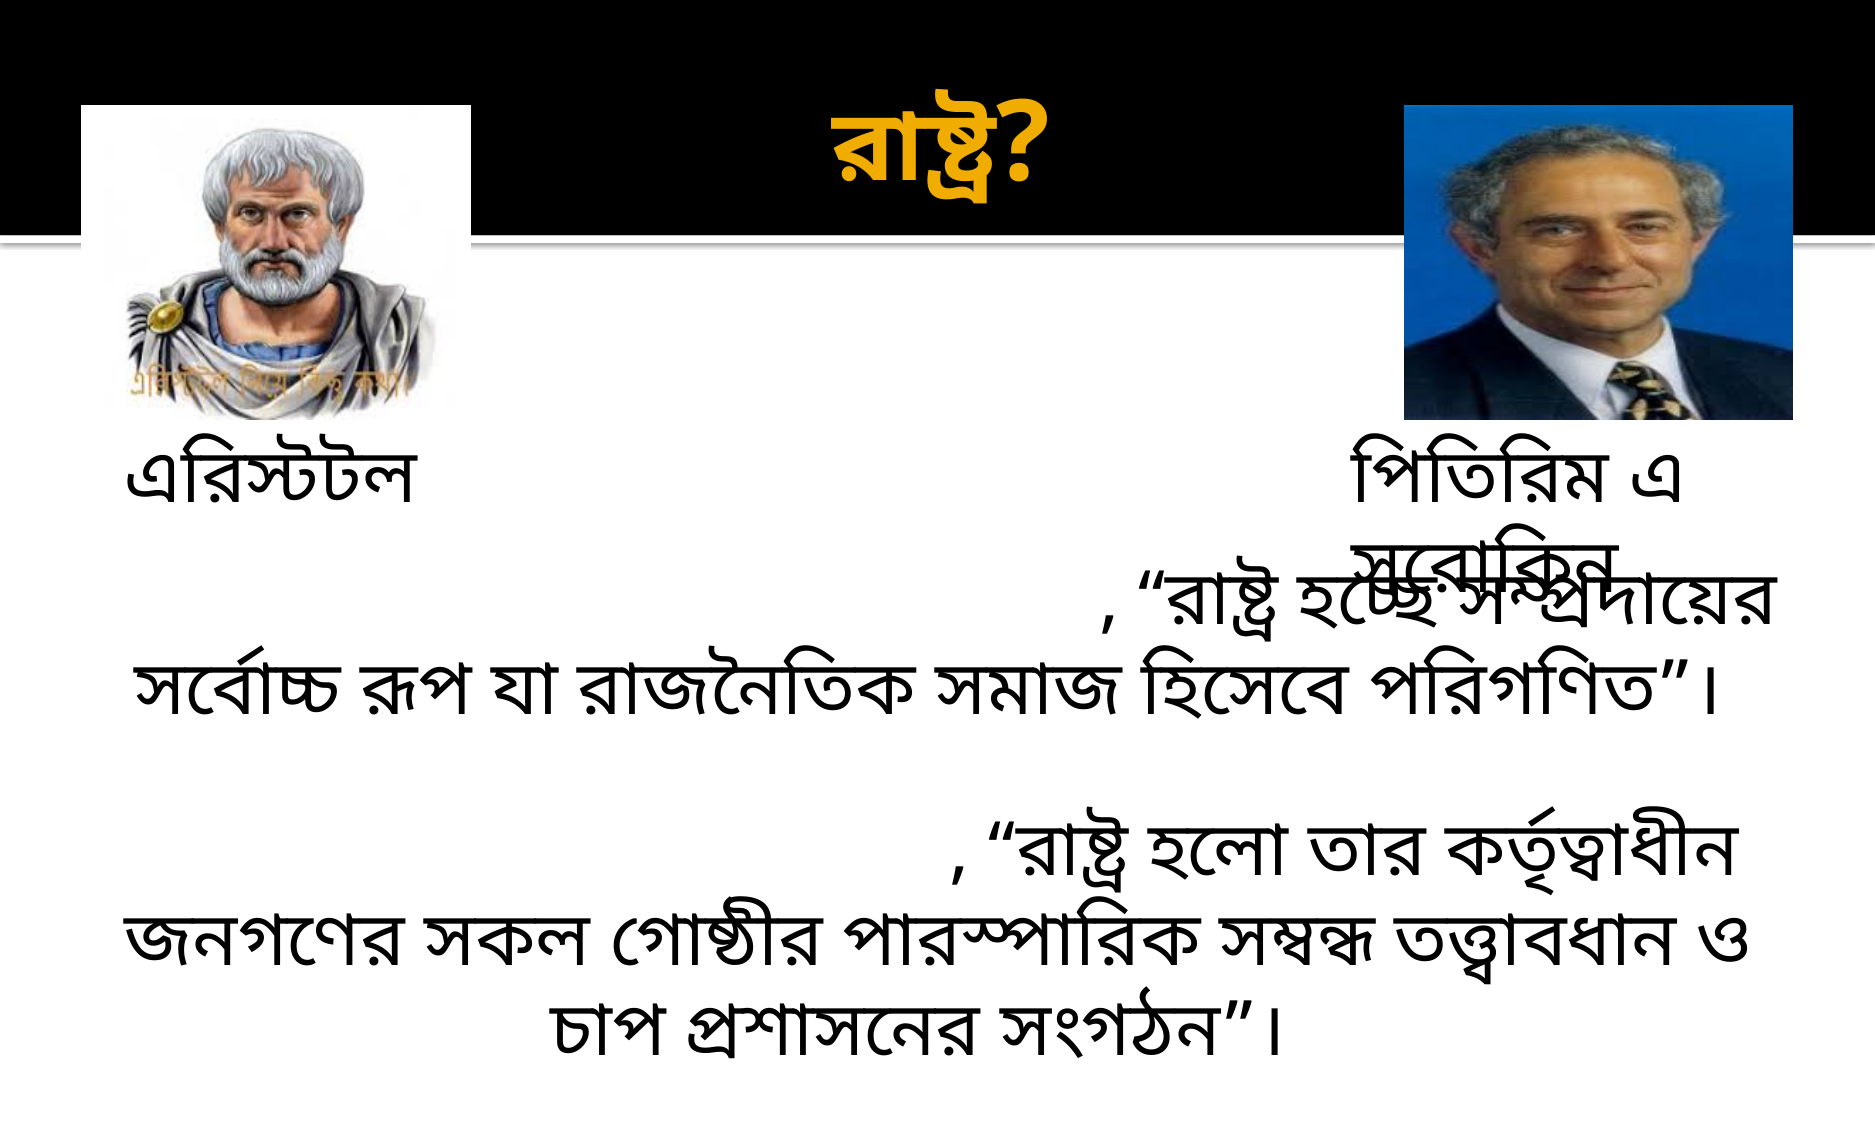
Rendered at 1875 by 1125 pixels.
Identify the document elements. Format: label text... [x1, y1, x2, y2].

picture [81, 105, 471, 420]
text_box পিতিরিম এ সরোকিন বলেন, “রাষ্ট্র হলো তার কর্তৃত্বাধীন জনগণের সকল গোষ্ঠীর পারস্পারিক সম্বন্ধ তত্ত্বাবধান ও চাপ প্রশাসনের সংগঠন”। [83, 792, 1793, 1078]
picture [1404, 105, 1793, 420]
text_box এরিস্টটল [109, 420, 572, 526]
text_box পিতিরিম এ সরোকিন [1336, 419, 1861, 615]
text_box গ্রিক দার্শনিক এরিস্টেটল এর মতে, “রাষ্ট্র হচ্ছে সম্প্রদায়ের সর্বোচ্চ রূপ যা রাজনৈতিক সমাজ হিসেবে পরিগণিত”। [83, 542, 1793, 737]
title রাষ্ট্র? [787, 52, 1088, 219]
